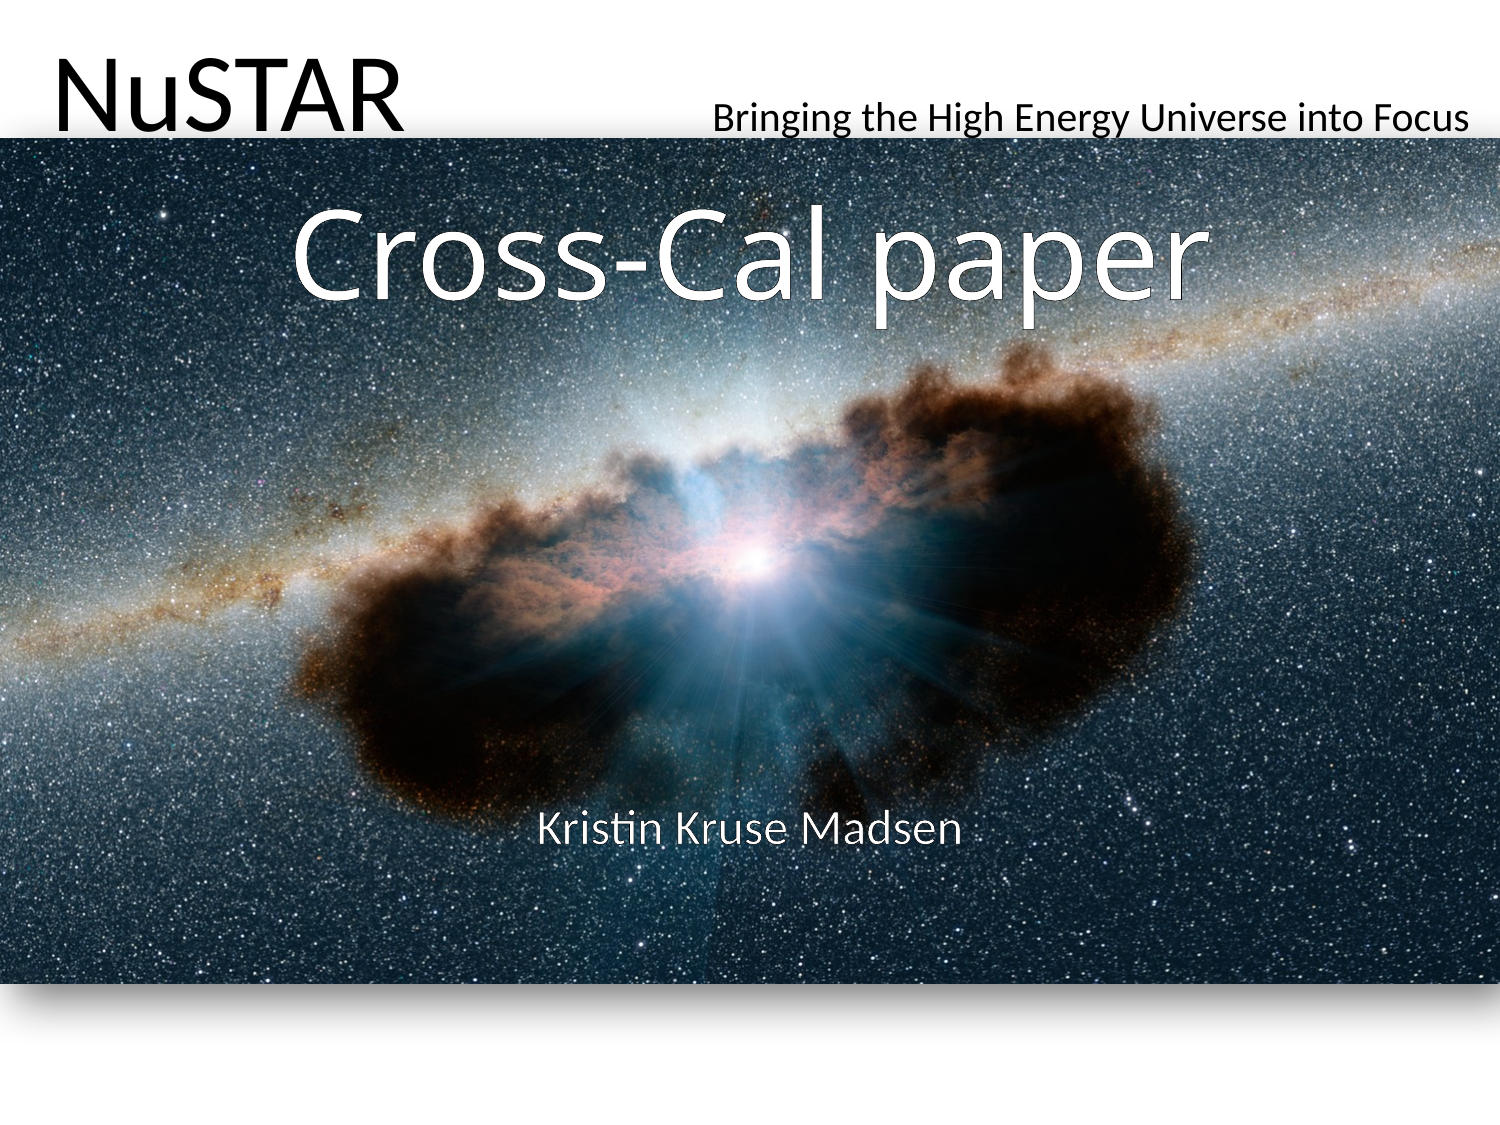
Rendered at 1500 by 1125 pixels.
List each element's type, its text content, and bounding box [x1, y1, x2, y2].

title Cross-Cal paper [112, 184, 1388, 576]
picture [0, 138, 1500, 984]
subtitle Kristin Kruse Madsen [187, 590, 1313, 863]
